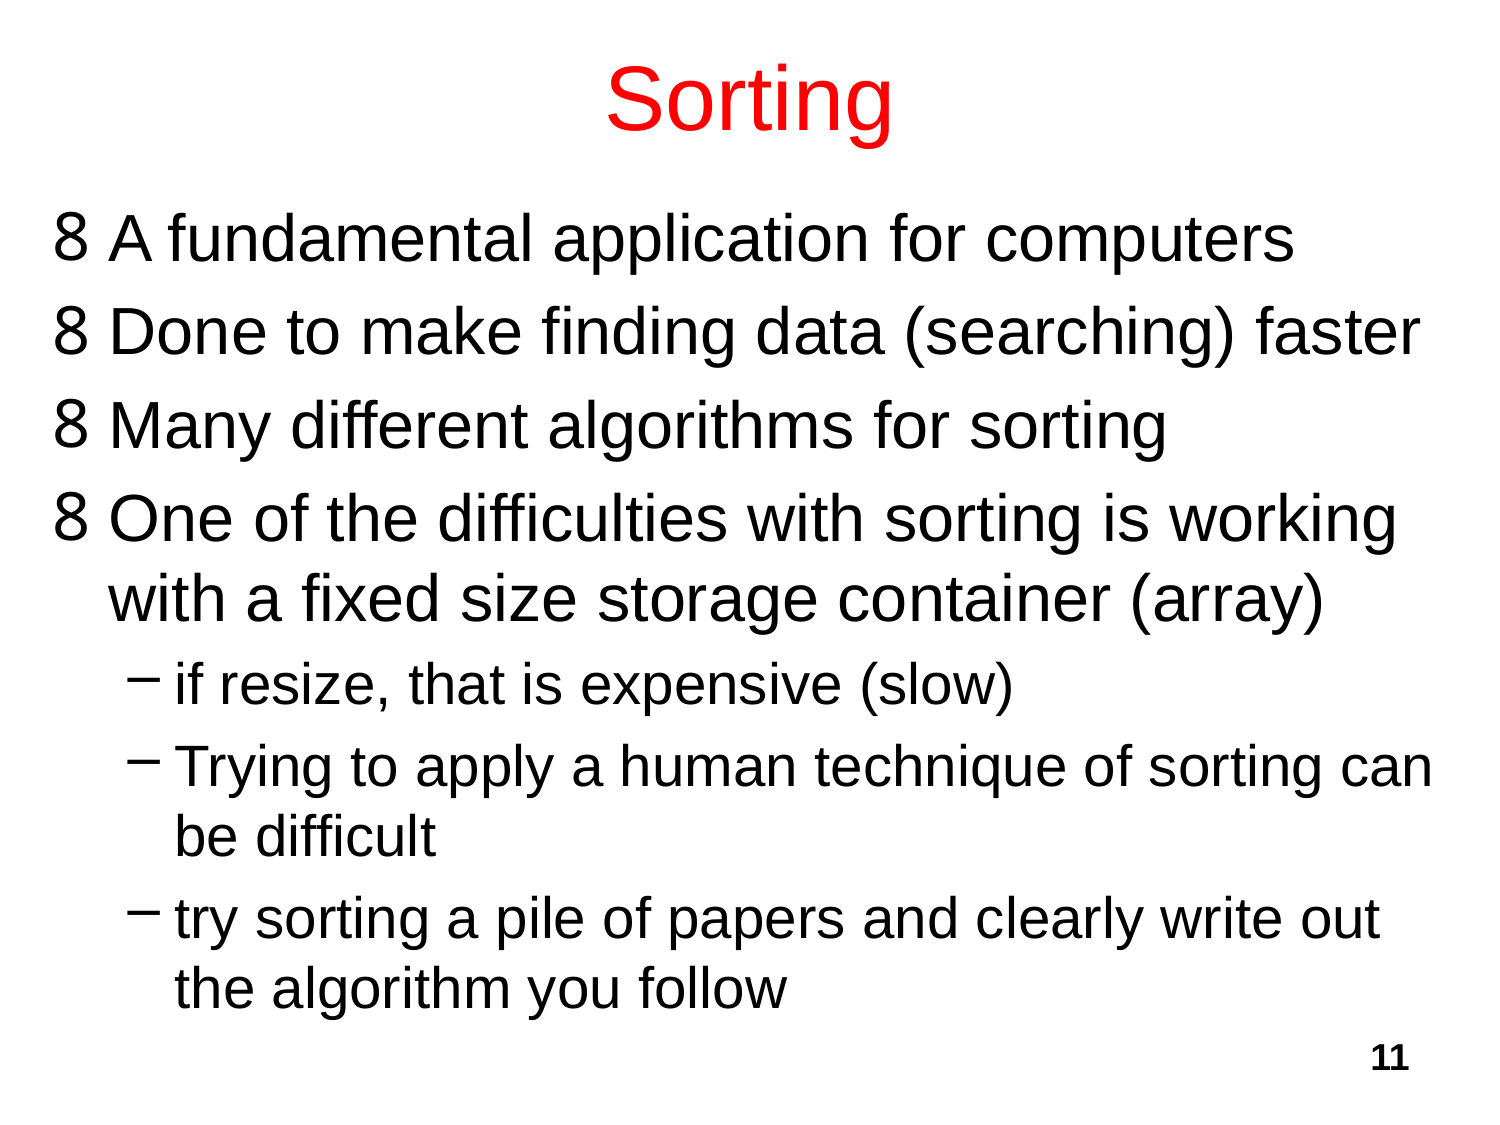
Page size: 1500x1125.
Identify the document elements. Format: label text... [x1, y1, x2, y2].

list A fundamental application for computers Done to make finding data (searching) faster Many different algorithms for sorting One of the difficulties with sorting is working with a fixed size storage container (array) if resize, that is expensive (slow) Trying to apply a human technique of sorting can be difficult try sorting a pile of papers and clearly write out the algorithm you follow [37, 187, 1463, 1025]
title Sorting [112, 0, 1388, 187]
slide_number 11 [1112, 1025, 1425, 1100]
